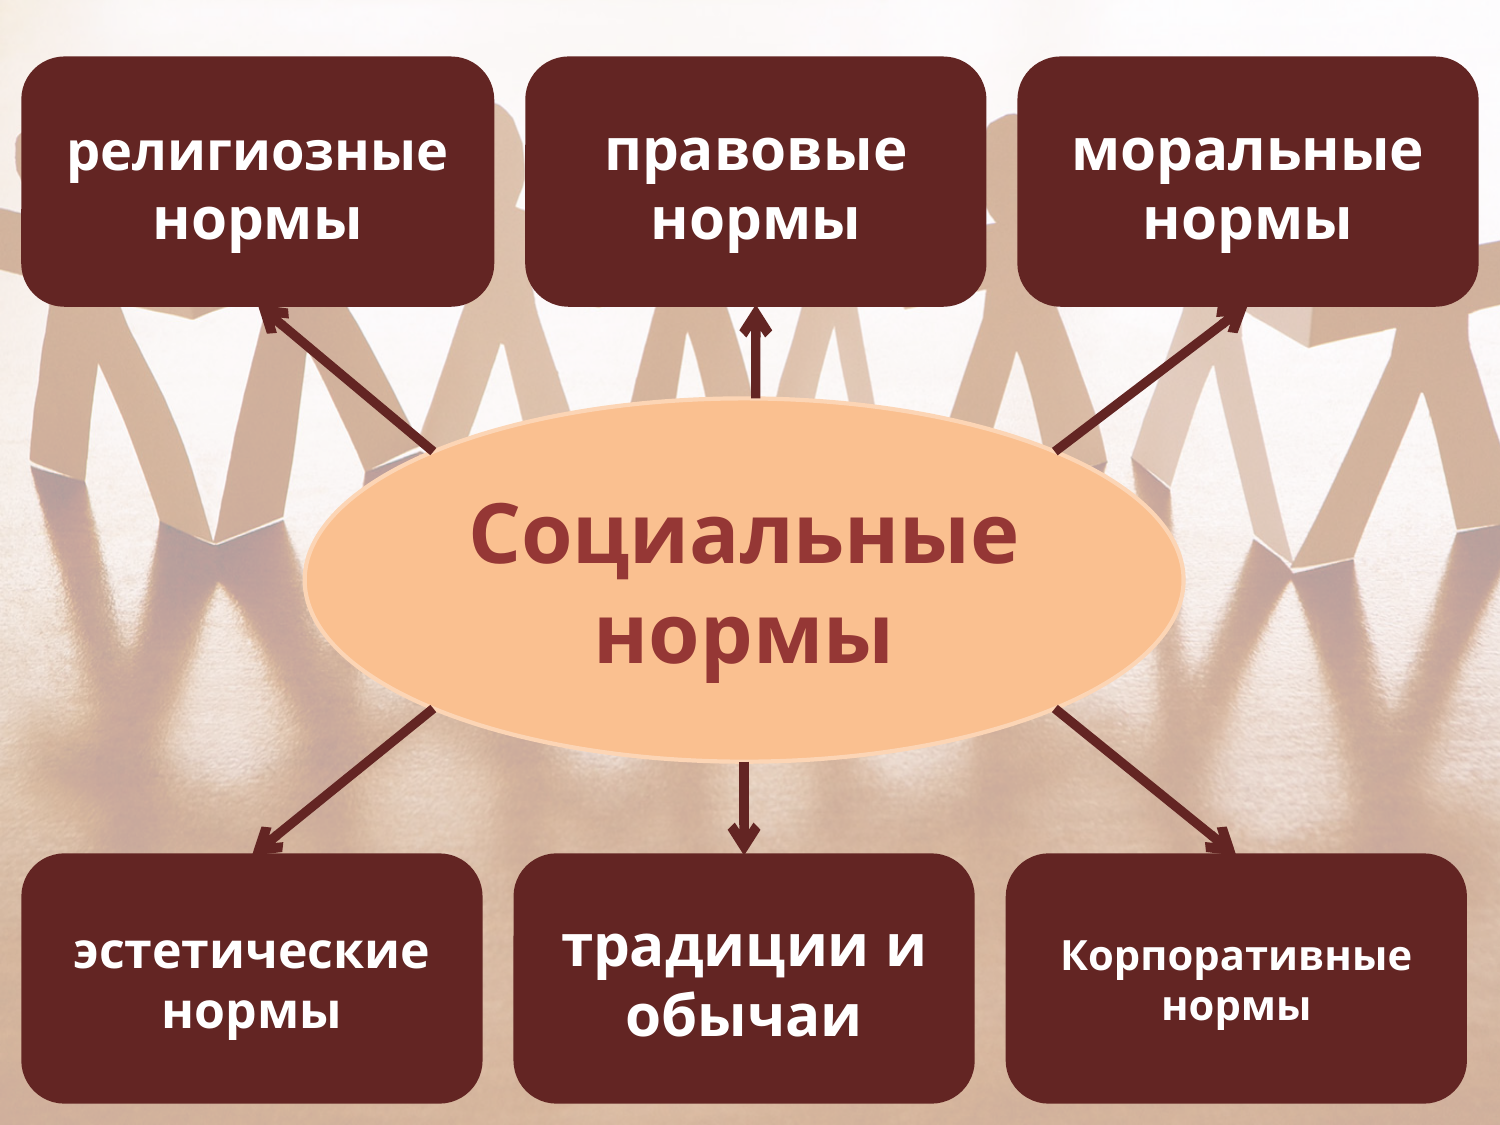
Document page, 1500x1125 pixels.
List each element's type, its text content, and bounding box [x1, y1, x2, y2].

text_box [271, 290, 420, 467]
text_box эстетические нормы [21, 853, 483, 1104]
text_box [268, 691, 417, 873]
text_box моральные нормы [1017, 56, 1479, 307]
text_box традиции и обычаи [513, 853, 975, 1104]
text_box Корпоративные нормы [1005, 853, 1467, 1104]
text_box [1071, 691, 1220, 873]
text_box религиозные нормы [21, 56, 495, 307]
text_box Социальные нормы [302, 396, 1186, 764]
text_box правовые нормы [525, 56, 987, 307]
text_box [1077, 281, 1226, 475]
